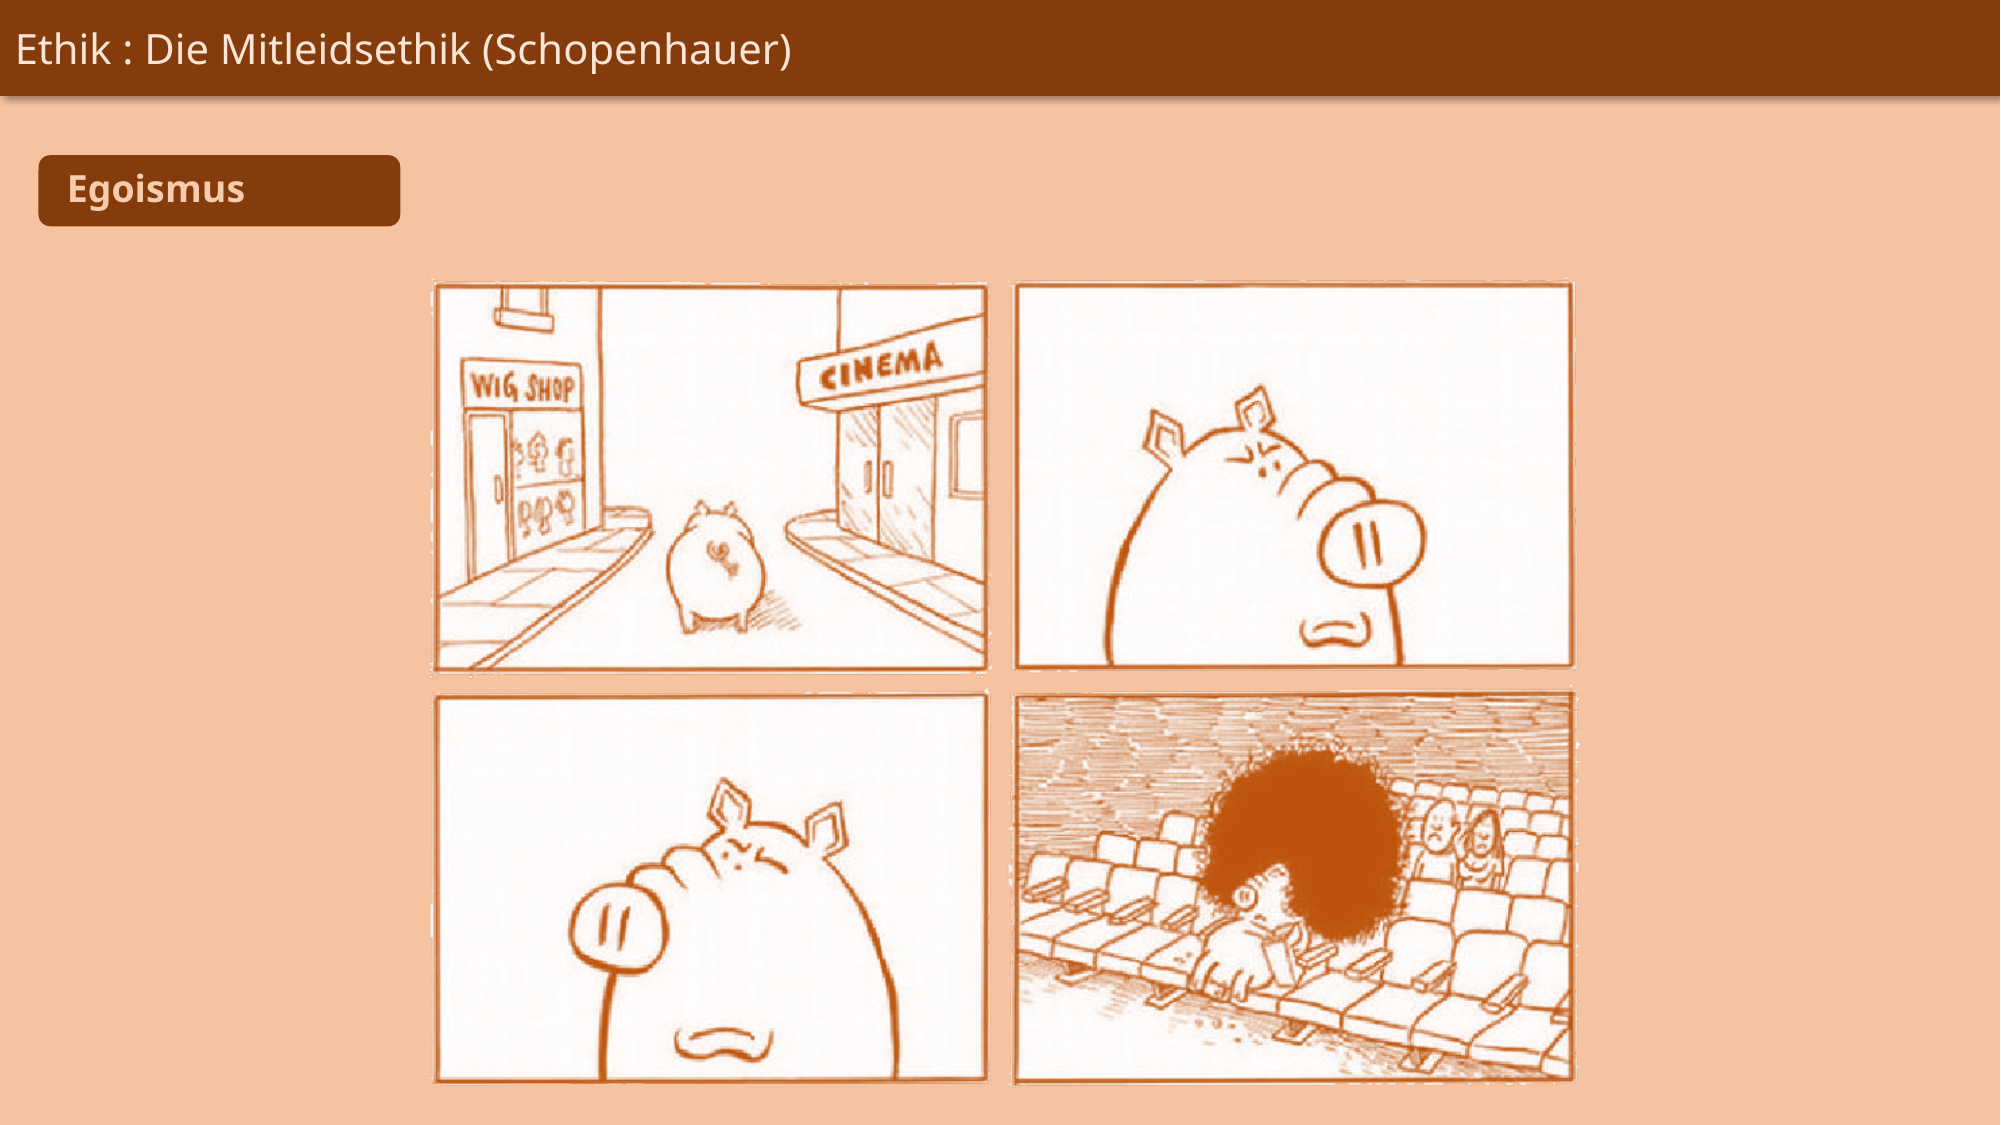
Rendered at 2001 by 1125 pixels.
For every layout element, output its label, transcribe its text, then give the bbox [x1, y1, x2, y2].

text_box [38, 155, 462, 227]
text_box Ethik : Die Mitleidsethik (Schopenhauer) [0, 0, 2000, 97]
picture [412, 262, 1604, 1098]
